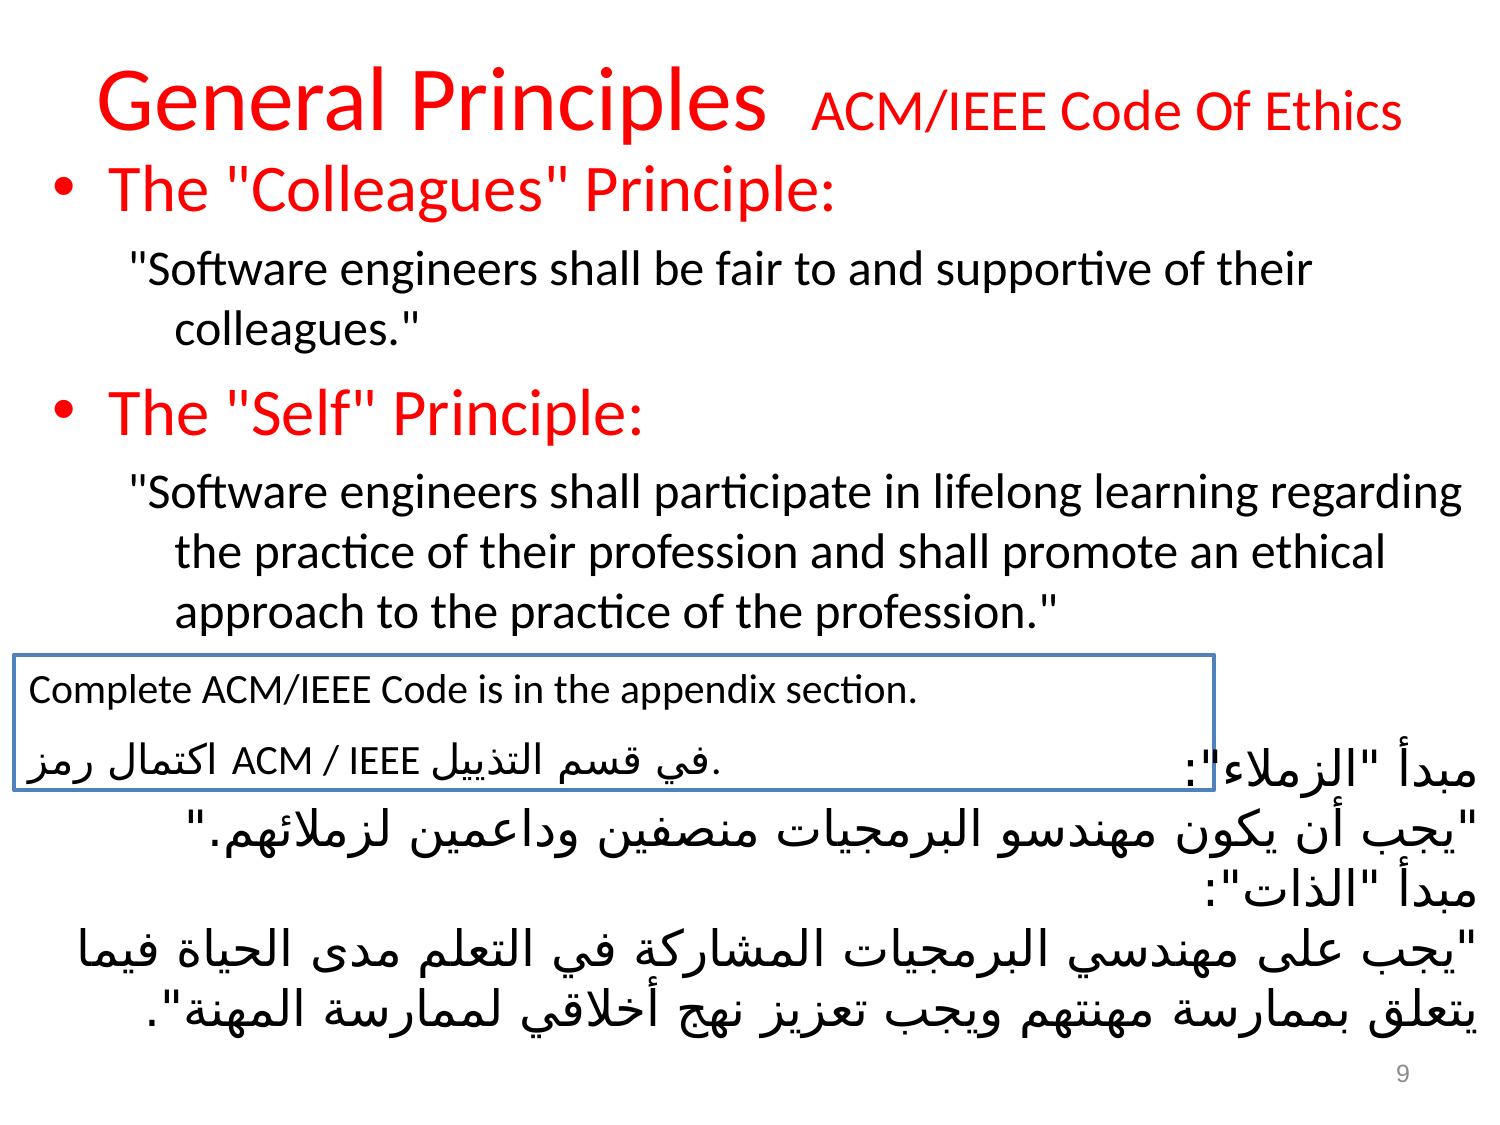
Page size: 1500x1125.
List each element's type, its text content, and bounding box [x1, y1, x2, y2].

text_box مبدأ "الزملاء": "يجب أن يكون مهندسو البرمجيات منصفين وداعمين لزملائهم." مبدأ "الذات": "يجب على مهندسي البرمجيات المشاركة في التعلم مدى الحياة فيما يتعلق بممارسة مهنتهم ويجب تعزيز نهج أخلاقي لممارسة المهنة". [50, 728, 1495, 1044]
text_box Complete ACM/IEEE Code is in the appendix section. اكتمال رمز ACM / IEEE في قسم التذييل. [12, 653, 1216, 792]
slide_number 9 [1074, 1044, 1425, 1103]
list The "Colleagues" Principle: "Software engineers shall be fair to and supportive of their colleagues." The "Self" Principle: "Software engineers shall participate in lifelong learning regarding the practice of their profession and shall promote an ethical approach to the practice of the profession." [37, 188, 1500, 880]
title General Principles ACM/IEEE Code Of Ethics [0, 0, 1500, 188]
